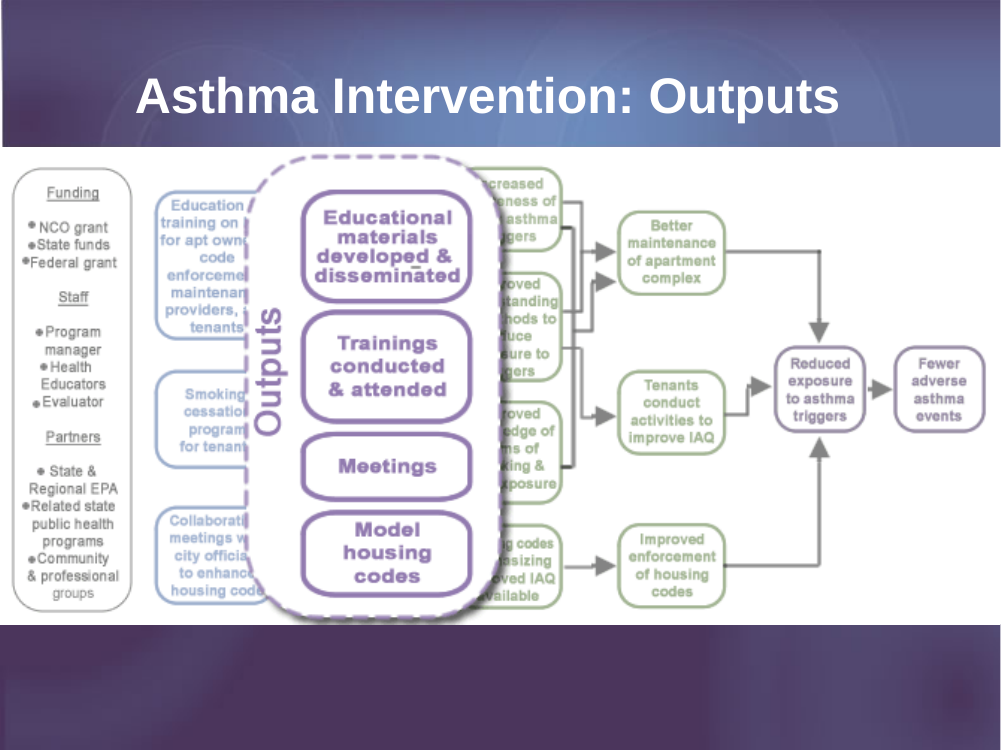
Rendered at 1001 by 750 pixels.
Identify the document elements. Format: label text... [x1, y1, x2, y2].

picture [0, 0, 1001, 147]
text_box Asthma Intervention: Outputs [100, 62, 876, 132]
picture [0, 151, 1001, 750]
